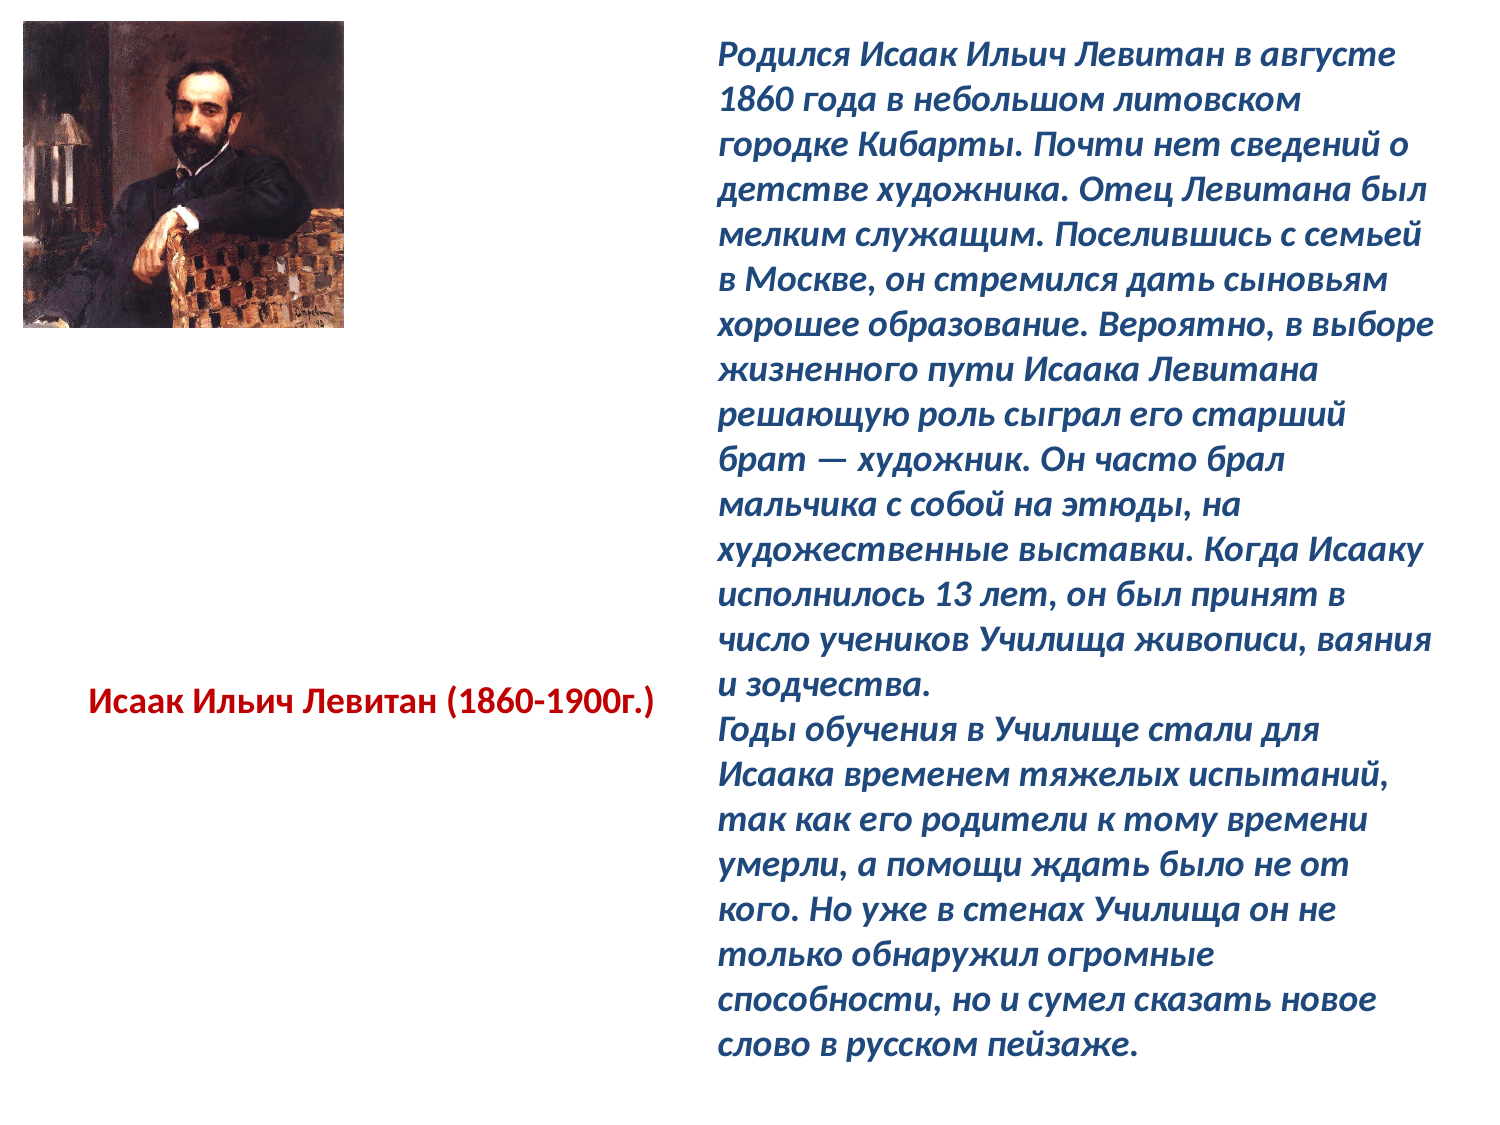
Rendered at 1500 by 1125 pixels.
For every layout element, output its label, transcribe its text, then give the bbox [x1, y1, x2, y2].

picture [23, 21, 344, 328]
text_box Родился Исаак Ильич Левитан в августе 1860 года в небольшом литовском городке Кибарты. Почти нет сведений о детстве художника. Отец Левитана был мелким служащим. Поселившись с семьей в Москве, он стремился дать сыновьям хорошее образование. Вероятно, в выборе жизненного пути Исаака Левитана решающую роль сыграл его старший брат — художник. Он часто брал мальчика с собой на этюды, на художественные выставки. Когда Исааку исполнилось 13 лет, он был принят в число учеников Училища живописи, ваяния и зодчества. Годы обучения в Училище стали для Исаака временем тяжелых испытаний, так как его родители к тому времени умерли, а помощи ждать было не от кого. Но уже в стенах Училища он не только обнаружил огромные способности, но и сумел сказать новое слово в русском пейзаже. [702, 21, 1453, 1072]
text_box Исаак Ильич Левитан (1860-1900г.) [73, 668, 671, 729]
